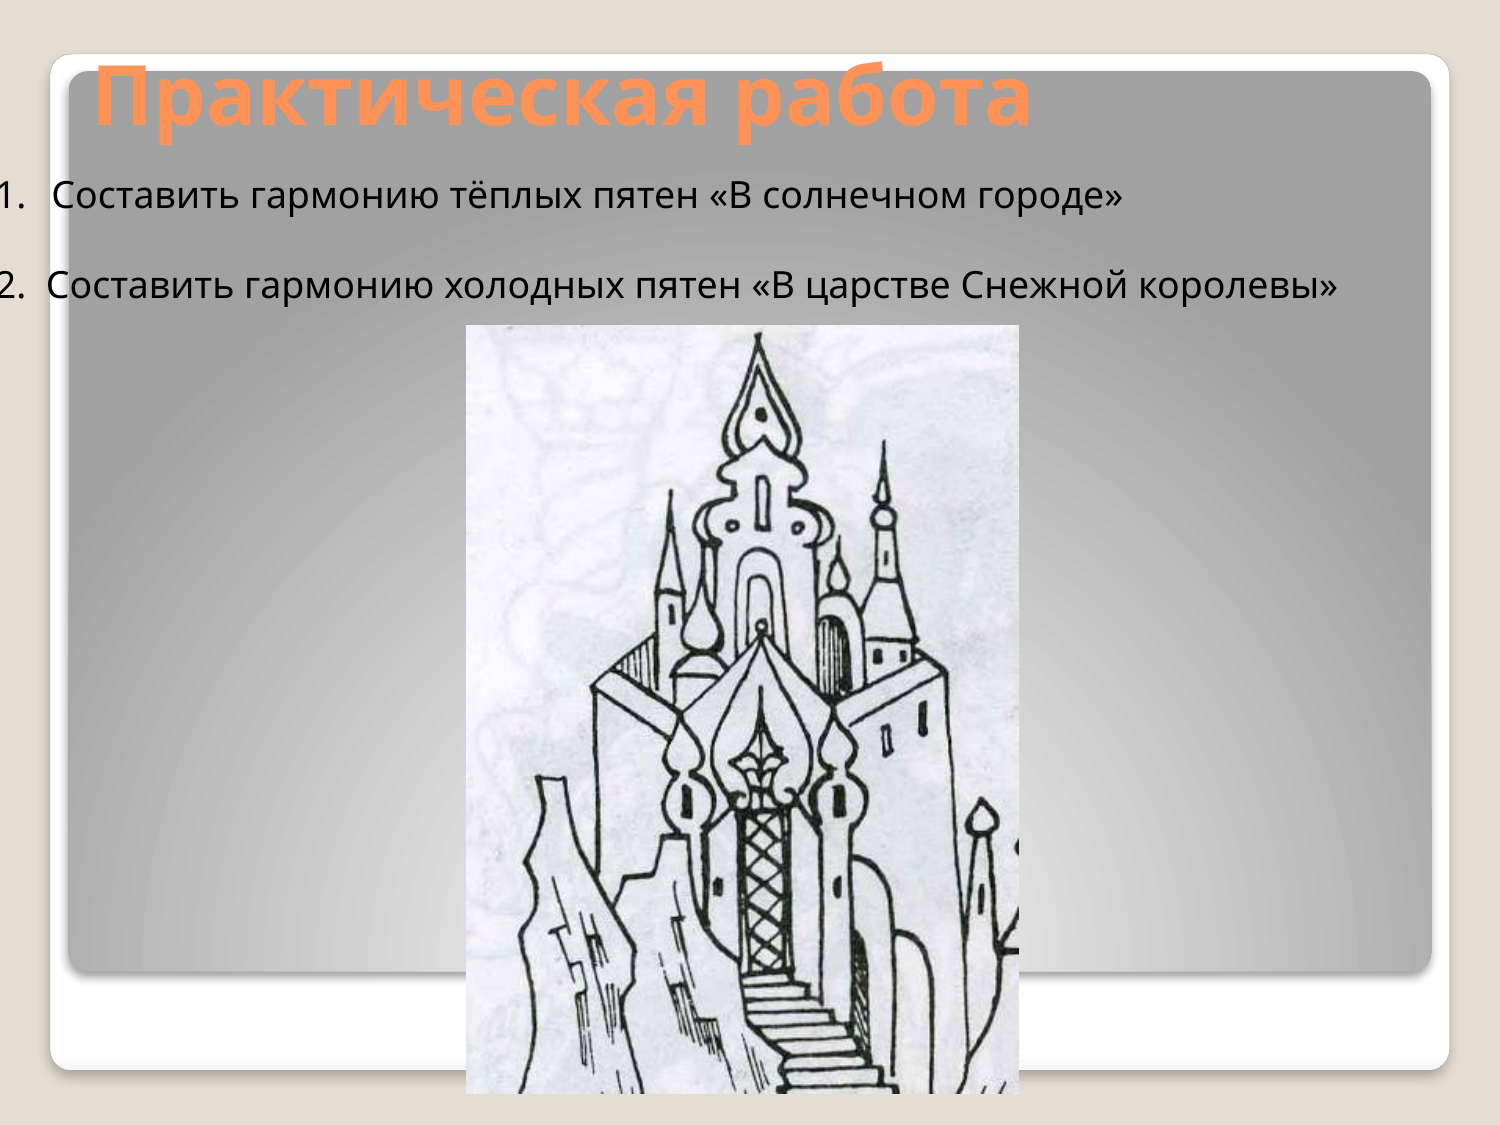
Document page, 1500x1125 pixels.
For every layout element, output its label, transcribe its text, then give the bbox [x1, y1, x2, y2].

text_box Составить гармонию тёплых пятен «В солнечном городе» 2. Составить гармонию холодных пятен «В царстве Снежной королевы» [0, 163, 1467, 314]
picture [466, 325, 1019, 1095]
title Практическая работа [76, 21, 1427, 149]
